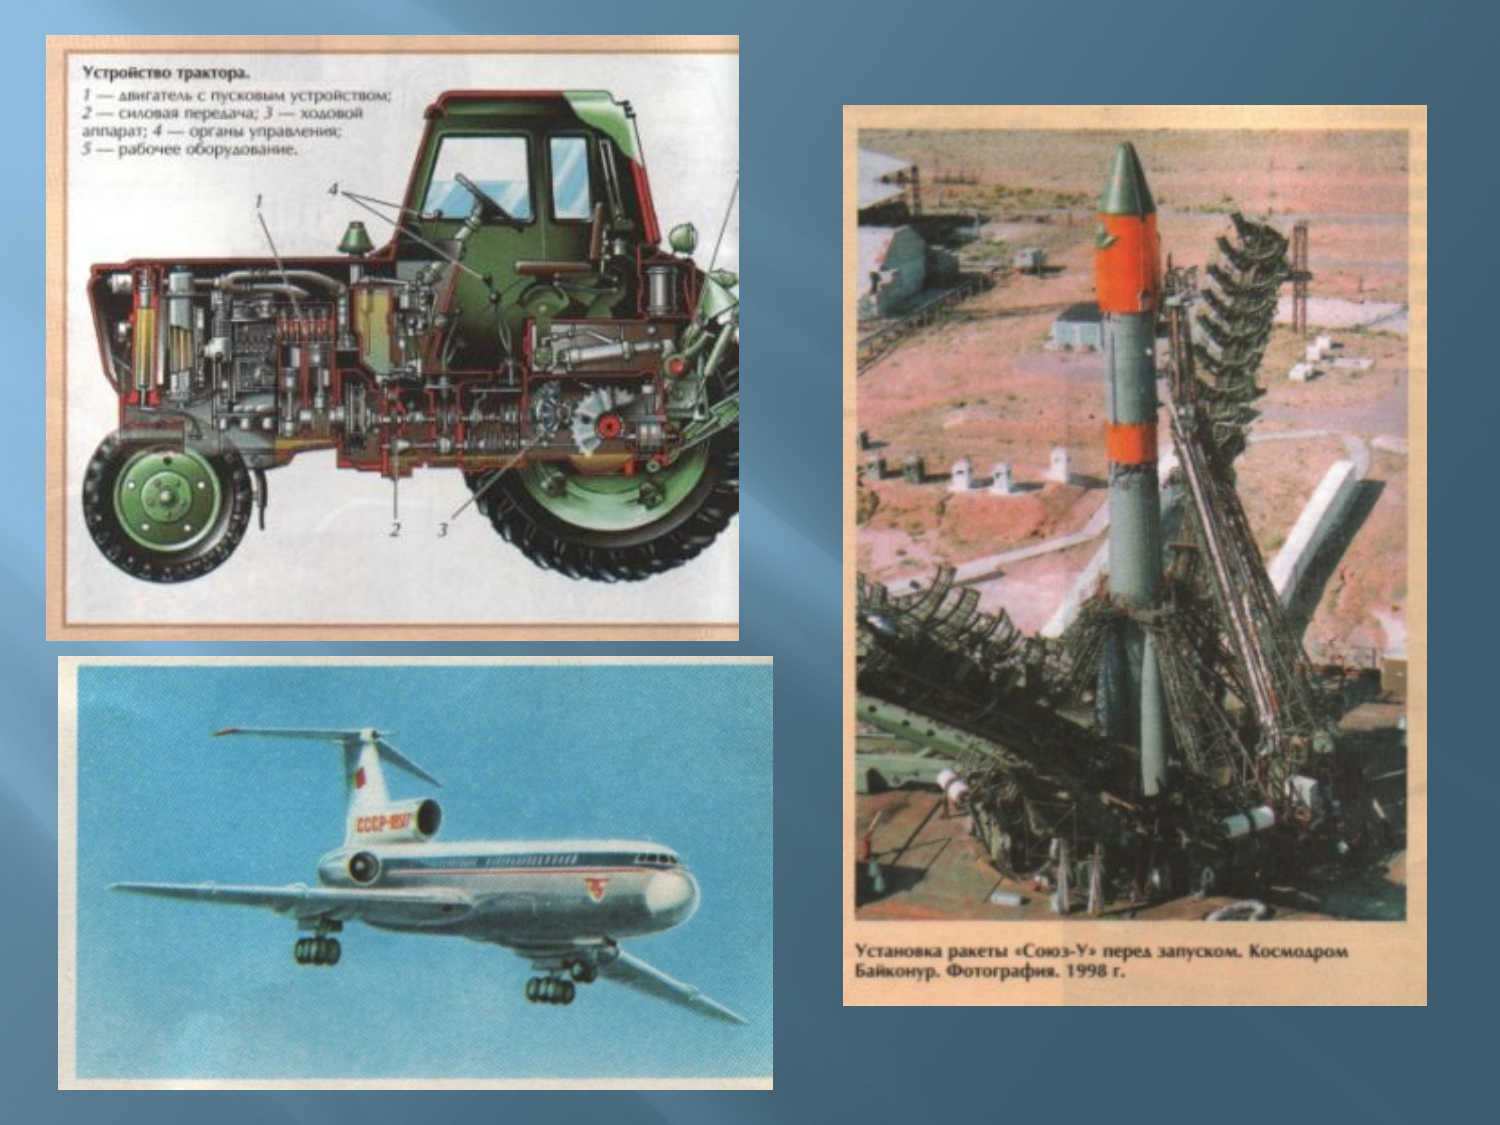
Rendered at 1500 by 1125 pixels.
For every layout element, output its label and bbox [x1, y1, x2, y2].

picture [46, 34, 739, 641]
picture [843, 105, 1427, 1006]
picture [58, 655, 773, 1091]
